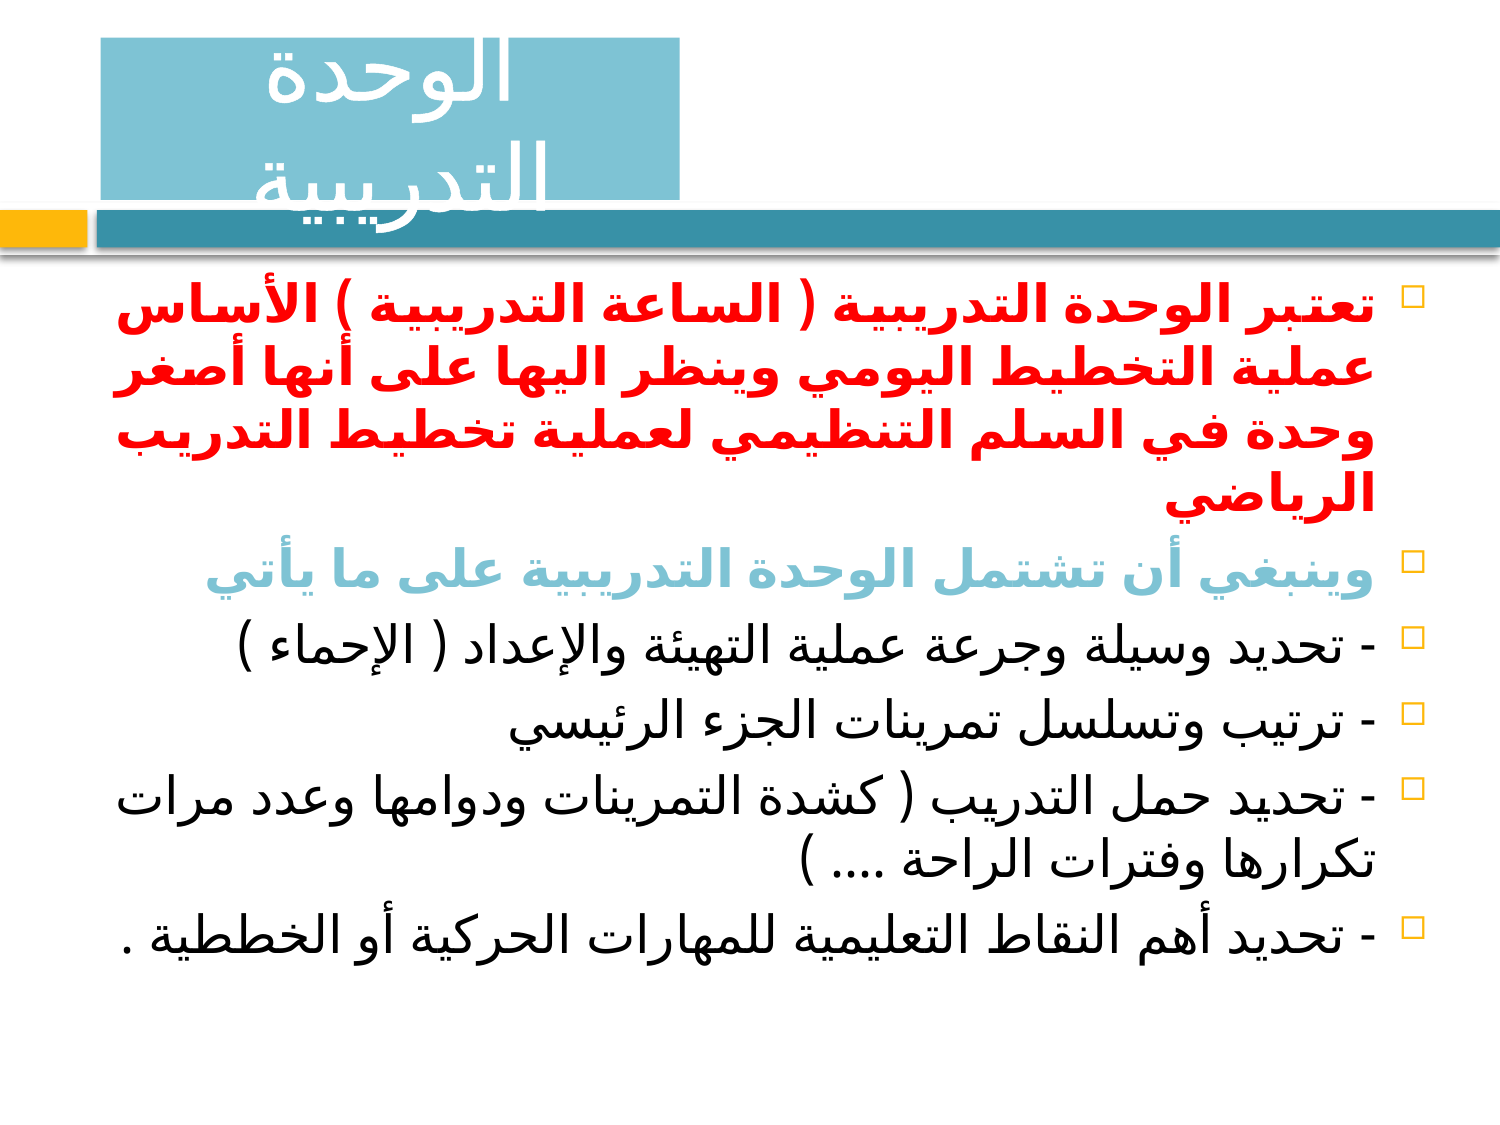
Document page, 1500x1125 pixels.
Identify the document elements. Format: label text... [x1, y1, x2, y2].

title الوحدة التدريبية [100, 37, 680, 200]
list تعتبر الوحدة التدريبية ( الساعة التدريبية ) الأساس عملية التخطيط اليومي وينظر اليها على أنها أصغر وحدة في السلم التنظيمي لعملية تخطيط التدريب الرياضي وينبغي أن تشتمل الوحدة التدريبية على ما يأتي - تحديد وسيلة وجرعة عملية التهيئة والإعداد ( الإحماء ) - ترتيب وتسلسل تمرينات الجزء الرئيسي - تحديد حمل التدريب ( كشدة التمرينات ودوامها وعدد مرات تكرارها وفترات الراحة .... ) - تحديد أهم النقاط التعليمية للمهارات الحركية أو الخططية . [100, 262, 1438, 1000]
